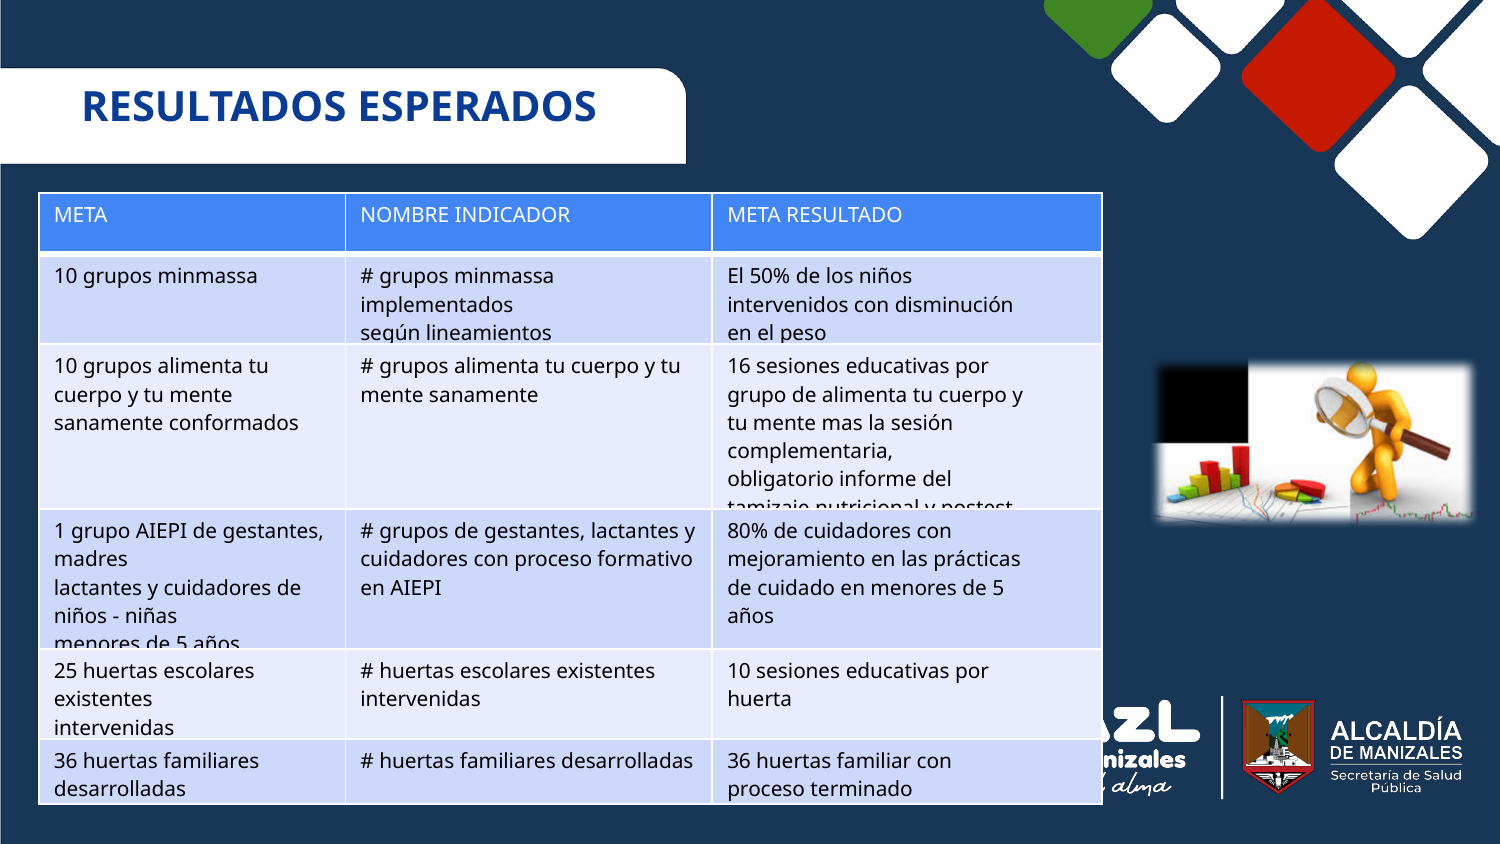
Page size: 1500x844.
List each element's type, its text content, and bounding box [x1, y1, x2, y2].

table_cell # huertas familiares desarrolladas [346, 740, 711, 803]
table_cell 36 huertas familiares desarrolladas [40, 740, 345, 803]
table_cell 16 sesiones educativas por grupo de alimenta tu cuerpo y tu mente mas la sesión complementaria, obligatorio informe del tamizaje nutricional y postest. [713, 345, 1101, 508]
table_cell 10 grupos alimenta tu cuerpo y tu mente sanamente conformados [40, 345, 345, 508]
table_cell # huertas escolares existentes intervenidas [346, 650, 711, 738]
table_cell # grupos de gestantes, lactantes y cuidadores con proceso formativo en AIEPI [346, 510, 711, 648]
table_cell # grupos minmassa implementados según lineamientos [346, 257, 711, 343]
table_header META RESULTADO [713, 194, 1101, 251]
table_header NOMBRE INDICADOR [346, 194, 711, 251]
text_box RESULTADOS ESPERADOS [66, 72, 612, 138]
picture [0, 0, 1500, 844]
table_cell 10 sesiones educativas por huerta [713, 650, 1101, 738]
table_cell El 50% de los niños intervenidos con disminución en el peso [713, 257, 1101, 343]
table_cell 25 huertas escolares existentes intervenidas [40, 650, 345, 738]
table_cell 36 huertas familiar con proceso terminado [713, 740, 1020, 803]
table_header META [40, 194, 345, 251]
table_cell 10 grupos minmassa [40, 257, 345, 343]
table_cell 80% de cuidadores con mejoramiento en las prácticas de cuidado en menores de 5 años [713, 510, 1101, 648]
table_cell # grupos alimenta tu cuerpo y tu mente sanamente [346, 345, 711, 508]
table_cell 1 grupo AIEPI de gestantes, madres lactantes y cuidadores de niños - niñas menores de 5 años [40, 510, 345, 648]
